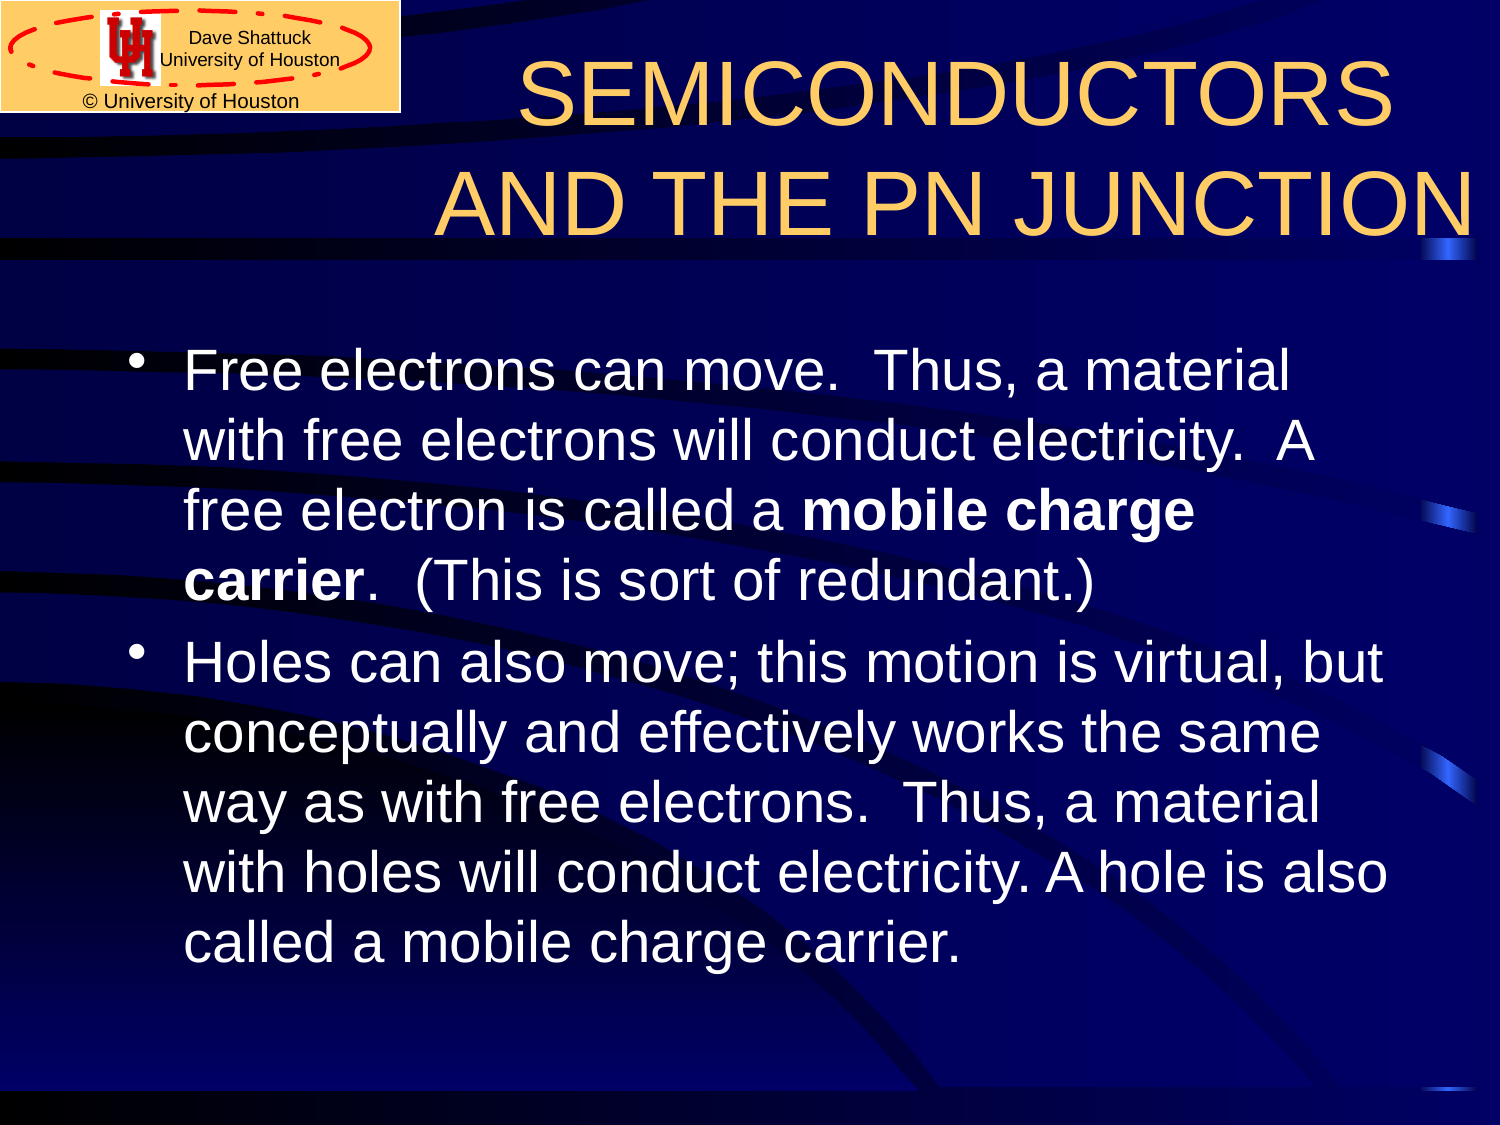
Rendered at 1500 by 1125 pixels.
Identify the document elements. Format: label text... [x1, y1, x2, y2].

list Free electrons can move. Thus, a material with free electrons will conduct electricity. A free electron is called a mobile charge carrier. (This is sort of redundant.) Holes can also move; this motion is virtual, but conceptually and effectively works the same way as with free electrons. Thus, a material with holes will conduct electricity. A hole is also called a mobile charge carrier. [112, 324, 1426, 1063]
title SEMICONDUCTORS AND THE PN JUNCTION [412, 0, 1500, 288]
